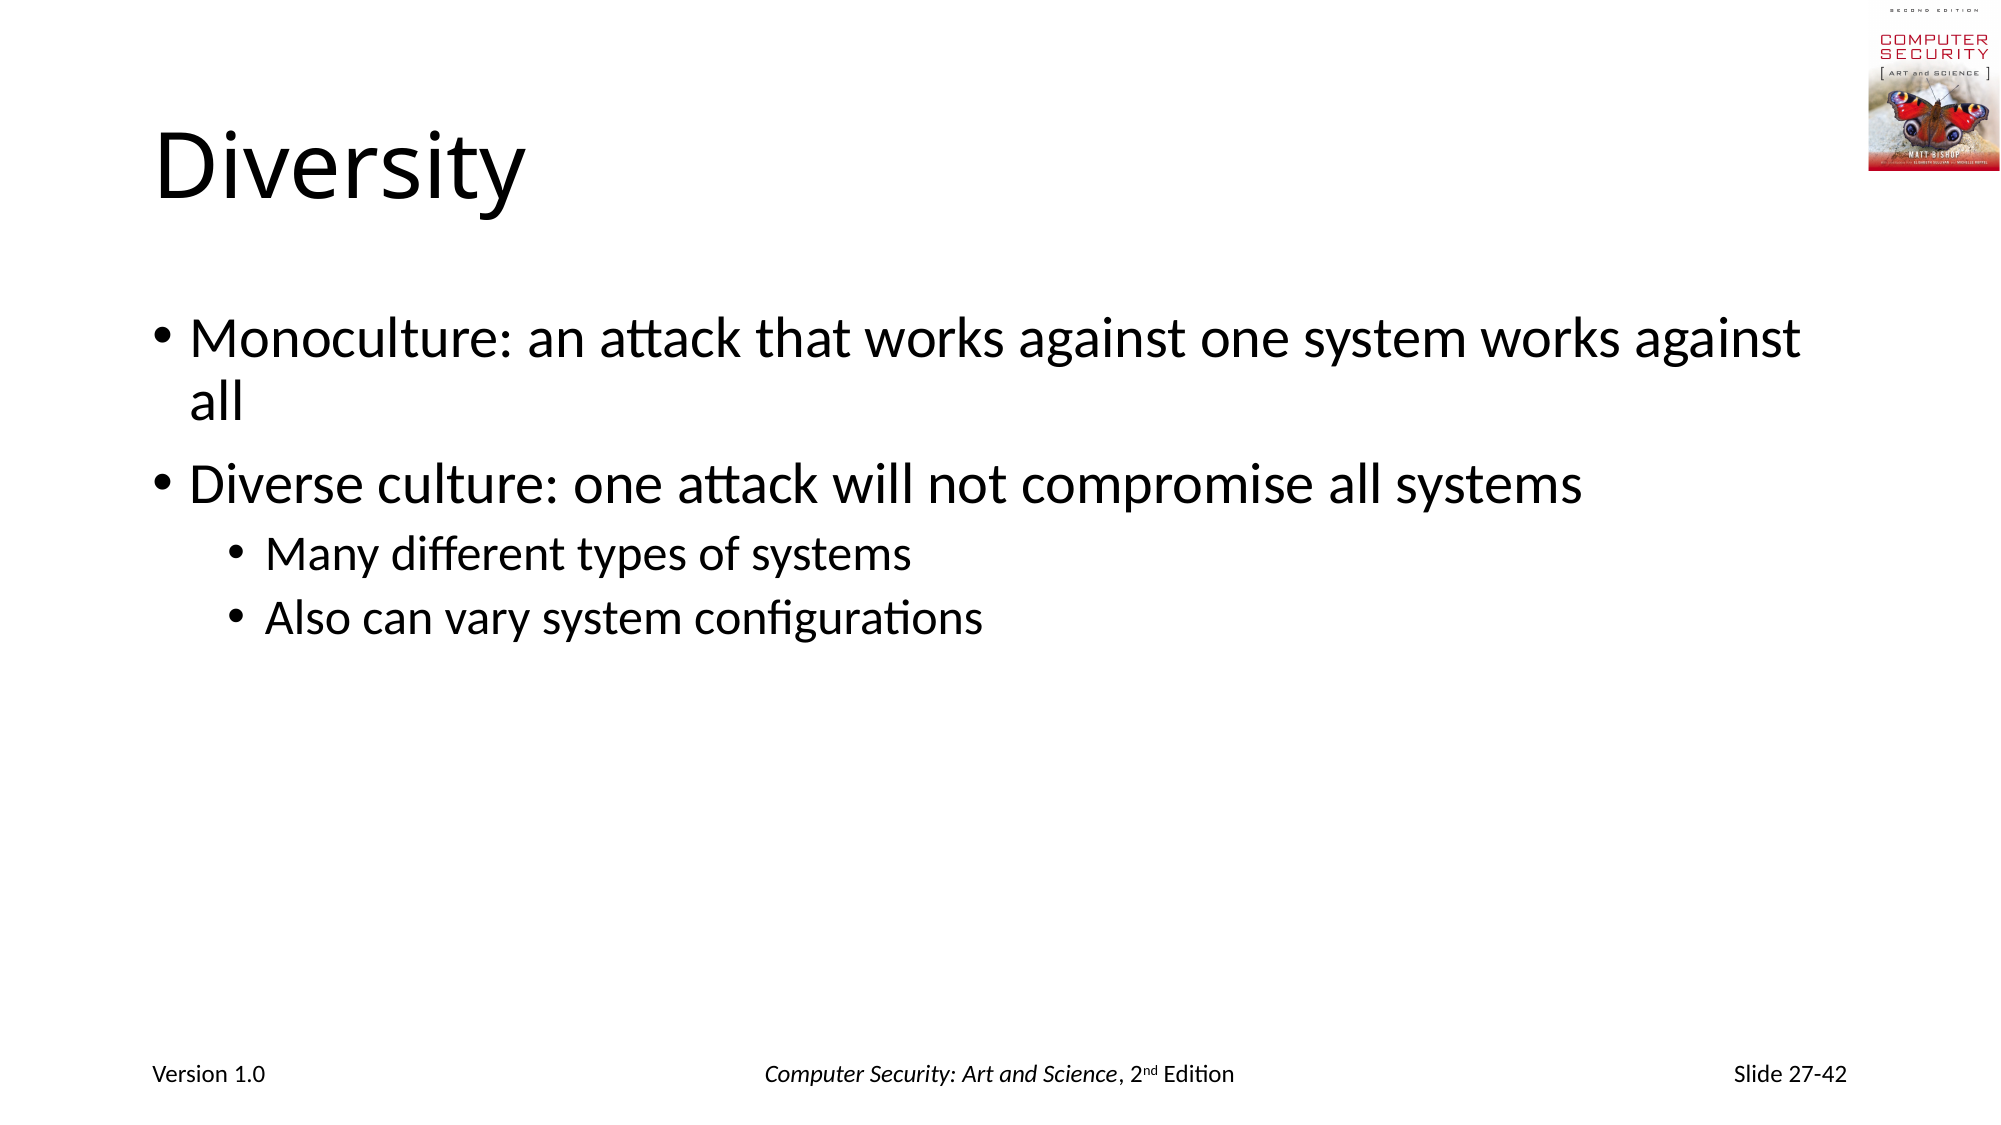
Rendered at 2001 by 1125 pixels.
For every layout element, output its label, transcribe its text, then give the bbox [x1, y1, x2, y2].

picture [1868, 0, 2000, 171]
slide_number Slide 27-42 [1412, 1042, 1863, 1103]
slide_number Version 1.0 [137, 1042, 588, 1103]
list Monoculture: an attack that works against one system works against all Diverse culture: one attack will not compromise all systems Many different types of systems Also can vary system configurations [137, 299, 1863, 1014]
title Diversity [137, 59, 1863, 278]
footer Computer Security: Art and Science, 2nd Edition [662, 1042, 1338, 1103]
